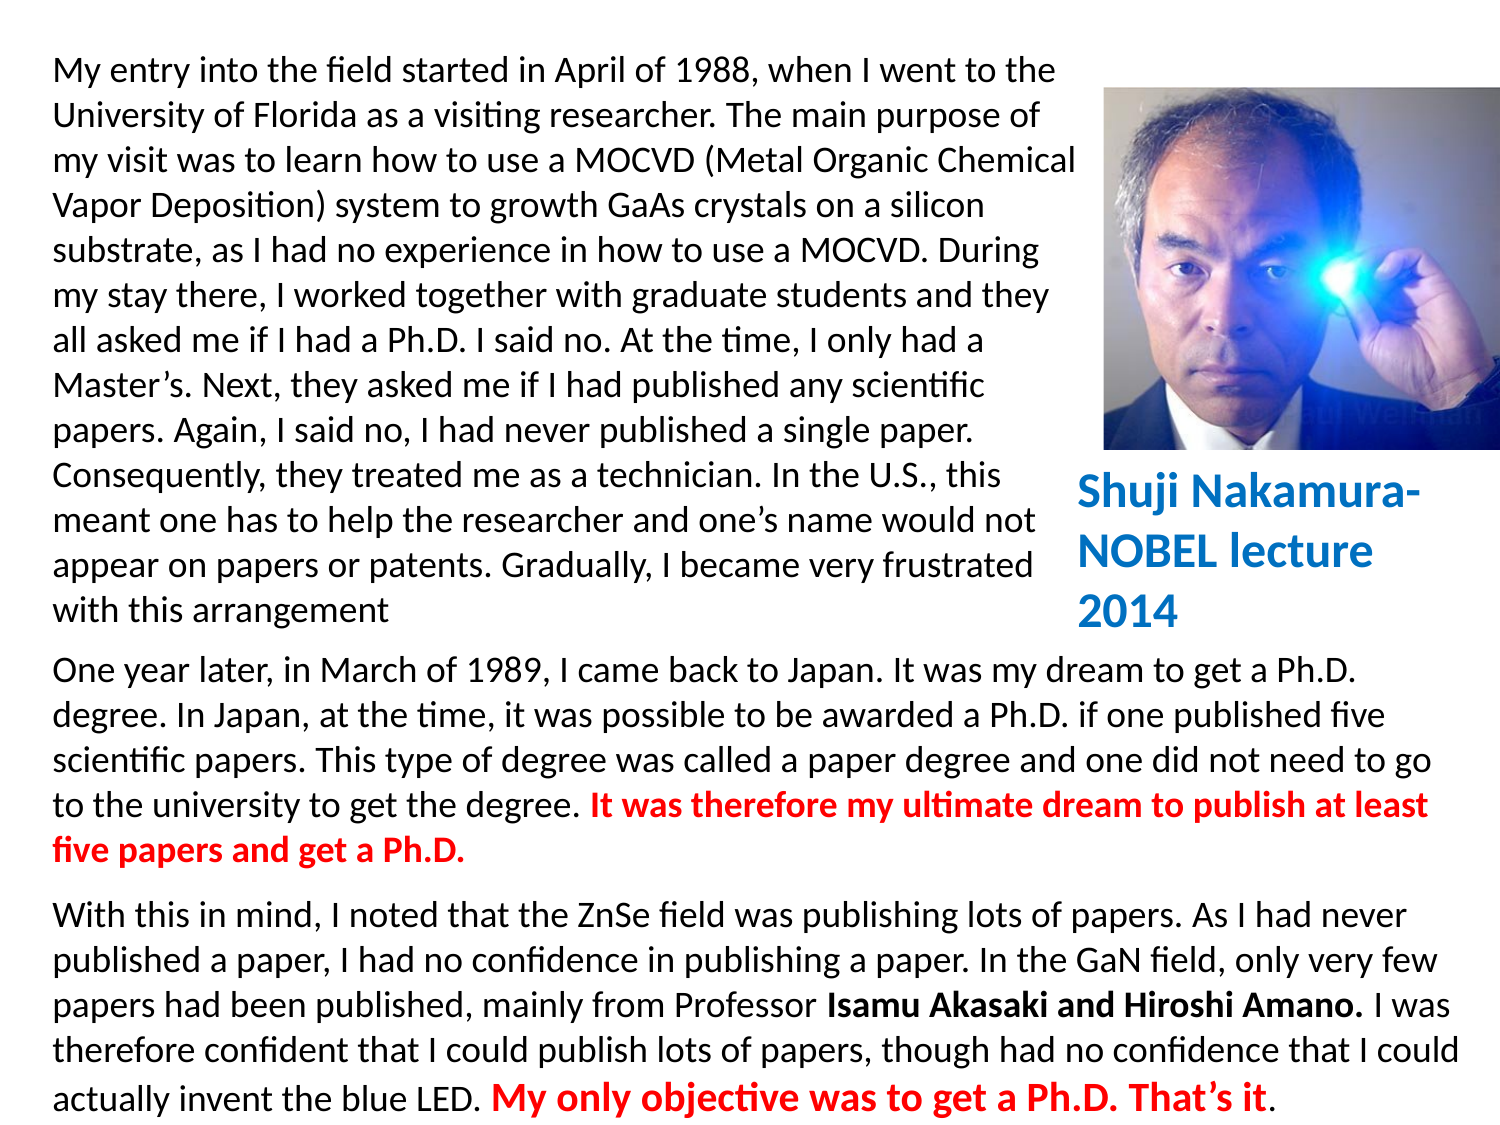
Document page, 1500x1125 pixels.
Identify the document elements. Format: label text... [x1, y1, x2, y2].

text_box My entry into the field started in April of 1988, when I went to the University of Florida as a visiting researcher. The main purpose of my visit was to learn how to use a MOCVD (Metal Organic Chemical Vapor Deposition) system to growth GaAs crystals on a silicon substrate, as I had no experience in how to use a MOCVD. During my stay there, I worked together with graduate students and they all asked me if I had a Ph.D. I said no. At the time, I only had a Master’s. Next, they asked me if I had published any scientific papers. Again, I said no, I had never published a single paper. Consequently, they treated me as a technician. In the U.S., this meant one has to help the researcher and one’s name would not appear on papers or patents. Gradually, I became very frustrated with this arrangement [37, 37, 1100, 637]
text_box One year later, in March of 1989, I came back to Japan. It was my dream to get a Ph.D. degree. In Japan, at the time, it was possible to be awarded a Ph.D. if one published five scientific papers. This type of degree was called a paper degree and one did not need to go to the university to get the degree. It was therefore my ultimate dream to publish at least five papers and get a Ph.D. [37, 637, 1463, 878]
text_box Shuji Nakamura- NOBEL lecture 2014 [1062, 449, 1475, 645]
picture [1103, 87, 1500, 451]
text_box With this in mind, I noted that the ZnSe field was publishing lots of papers. As I had never published a paper, I had no confidence in publishing a paper. In the GaN field, only very few papers had been published, mainly from Professor Isamu Akasaki and Hiroshi Amano. I was therefore confident that I could publish lots of papers, though had no confidence that I could actually invent the blue LED. My only objective was to get a Ph.D. That’s it. [37, 882, 1500, 1125]
